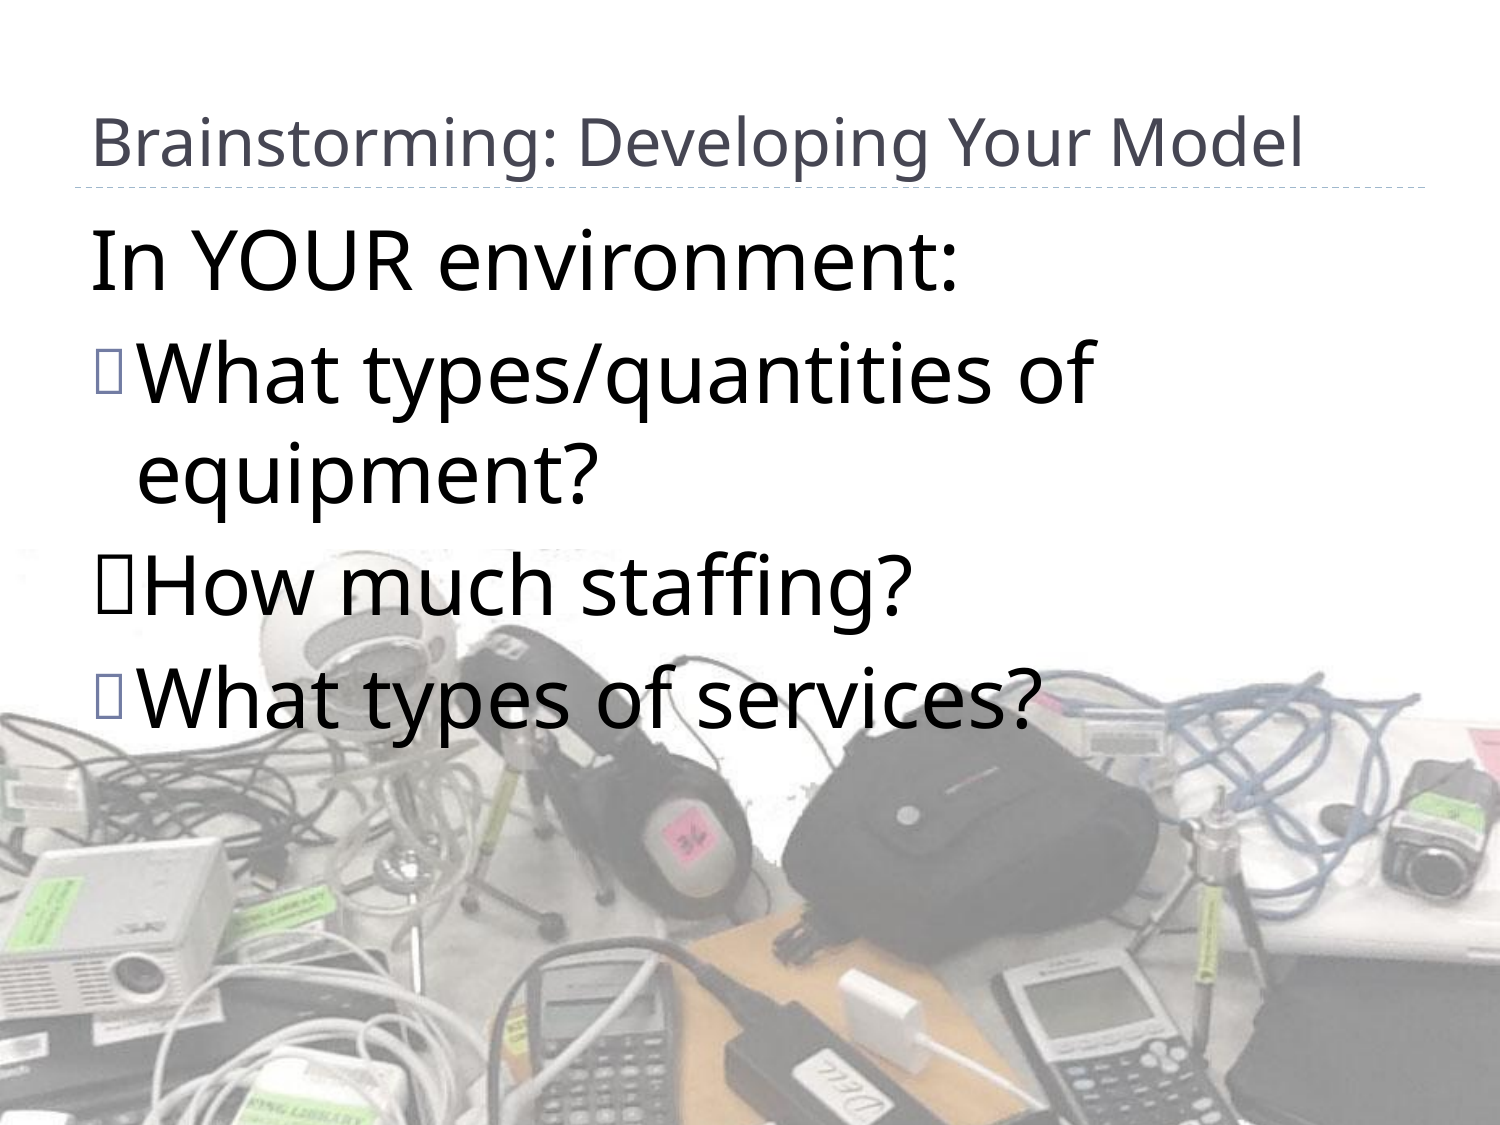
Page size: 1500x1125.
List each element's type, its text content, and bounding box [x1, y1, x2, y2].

list In YOUR environment: What types/quantities of equipment? How much staffing? What types of services? [75, 200, 1425, 548]
picture [0, 549, 1500, 1125]
title Brainstorming: Developing Your Model [75, 24, 1425, 188]
